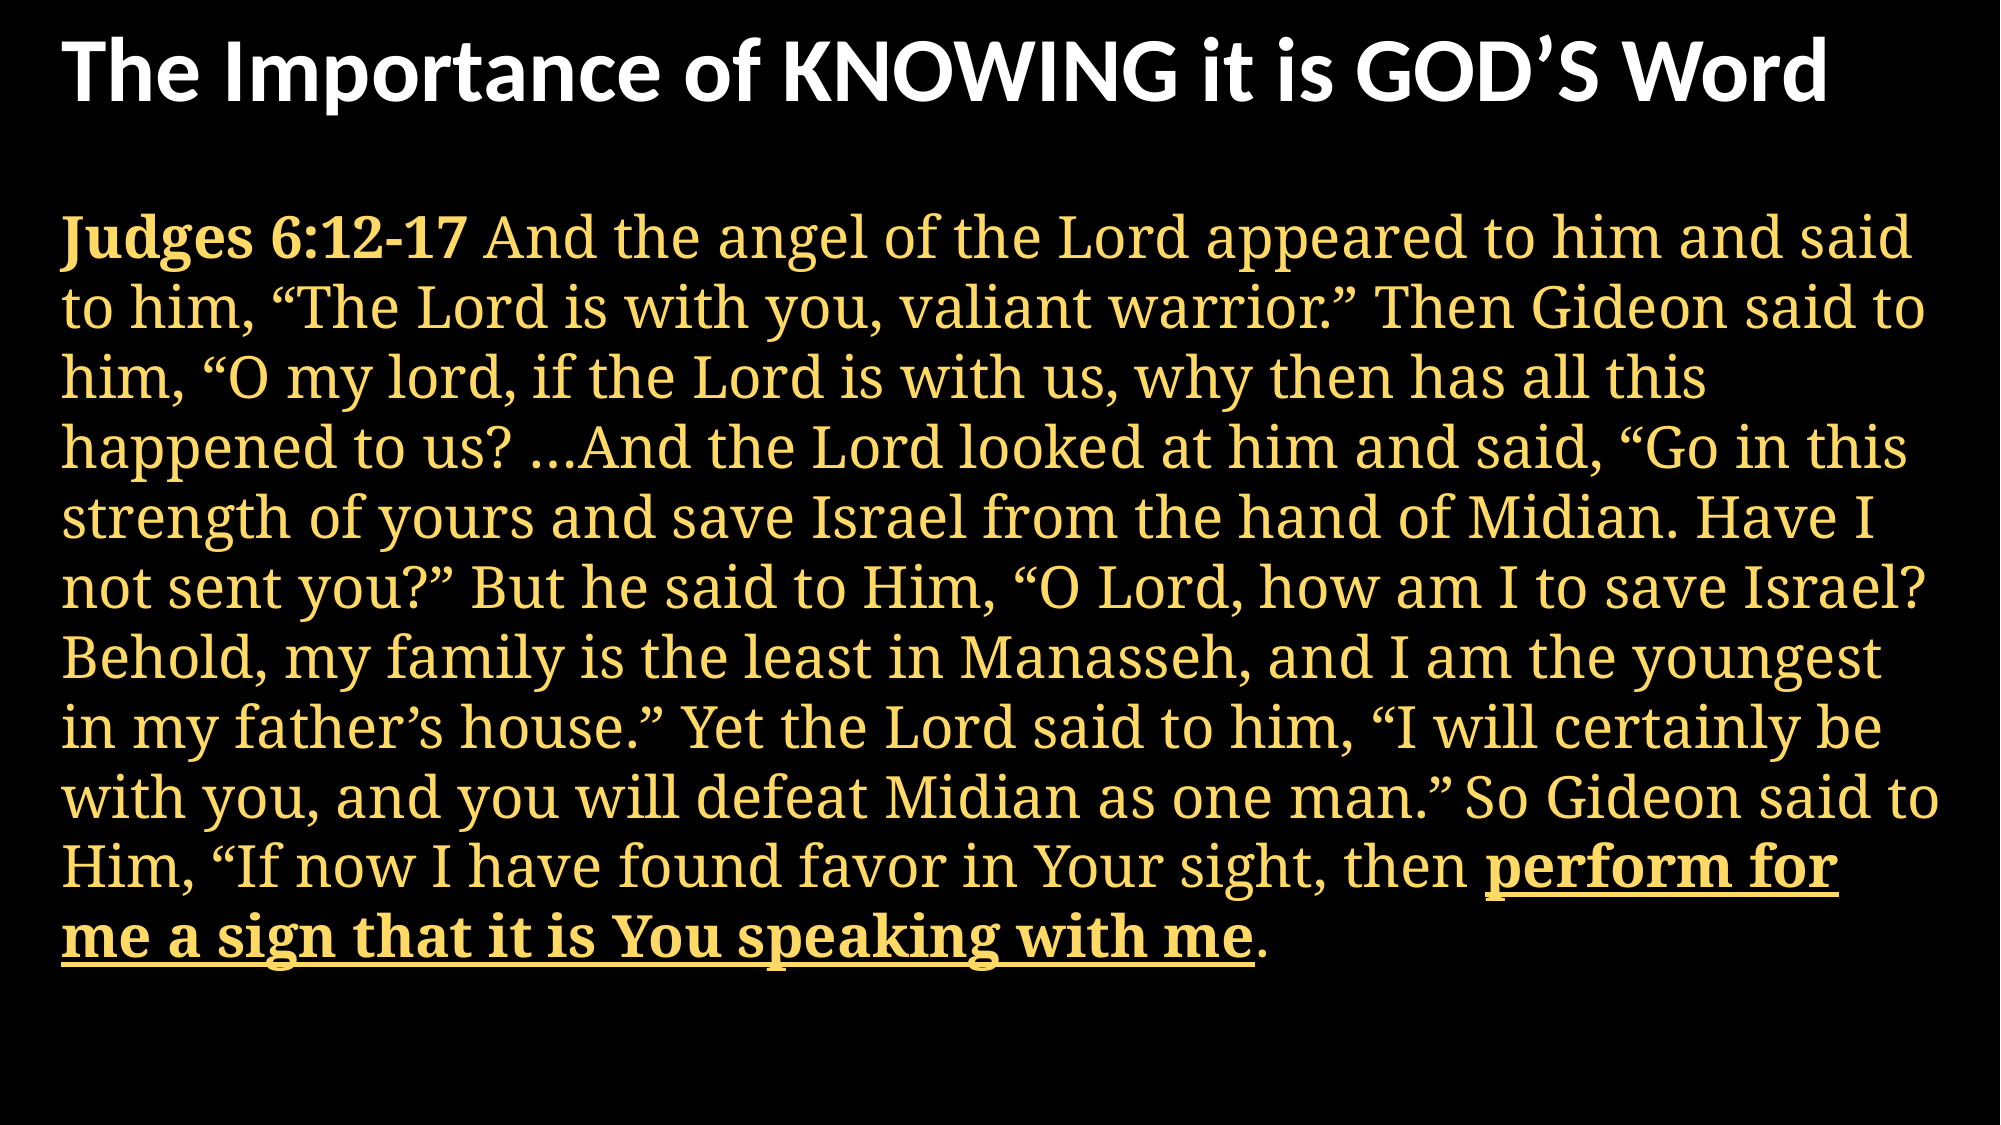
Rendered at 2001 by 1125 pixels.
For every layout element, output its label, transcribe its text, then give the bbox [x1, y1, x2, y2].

text_box The Importance of KNOWING it is GOD’S Word Judges 6:12-17 And the angel of the Lord appeared to him and said to him, “The Lord is with you, valiant warrior.” Then Gideon said to him, “O my lord, if the Lord is with us, why then has all this happened to us? …And the Lord looked at him and said, “Go in this strength of yours and save Israel from the hand of Midian. Have I not sent you?” But he said to Him, “O Lord, how am I to save Israel? Behold, my family is the least in Manasseh, and I am the youngest in my father’s house.” Yet the Lord said to him, “I will certainly be with you, and you will defeat Midian as one man.” So Gideon said to Him, “If now I have found favor in Your sight, then perform for me a sign that it is You speaking with me. [46, 2, 1965, 977]
